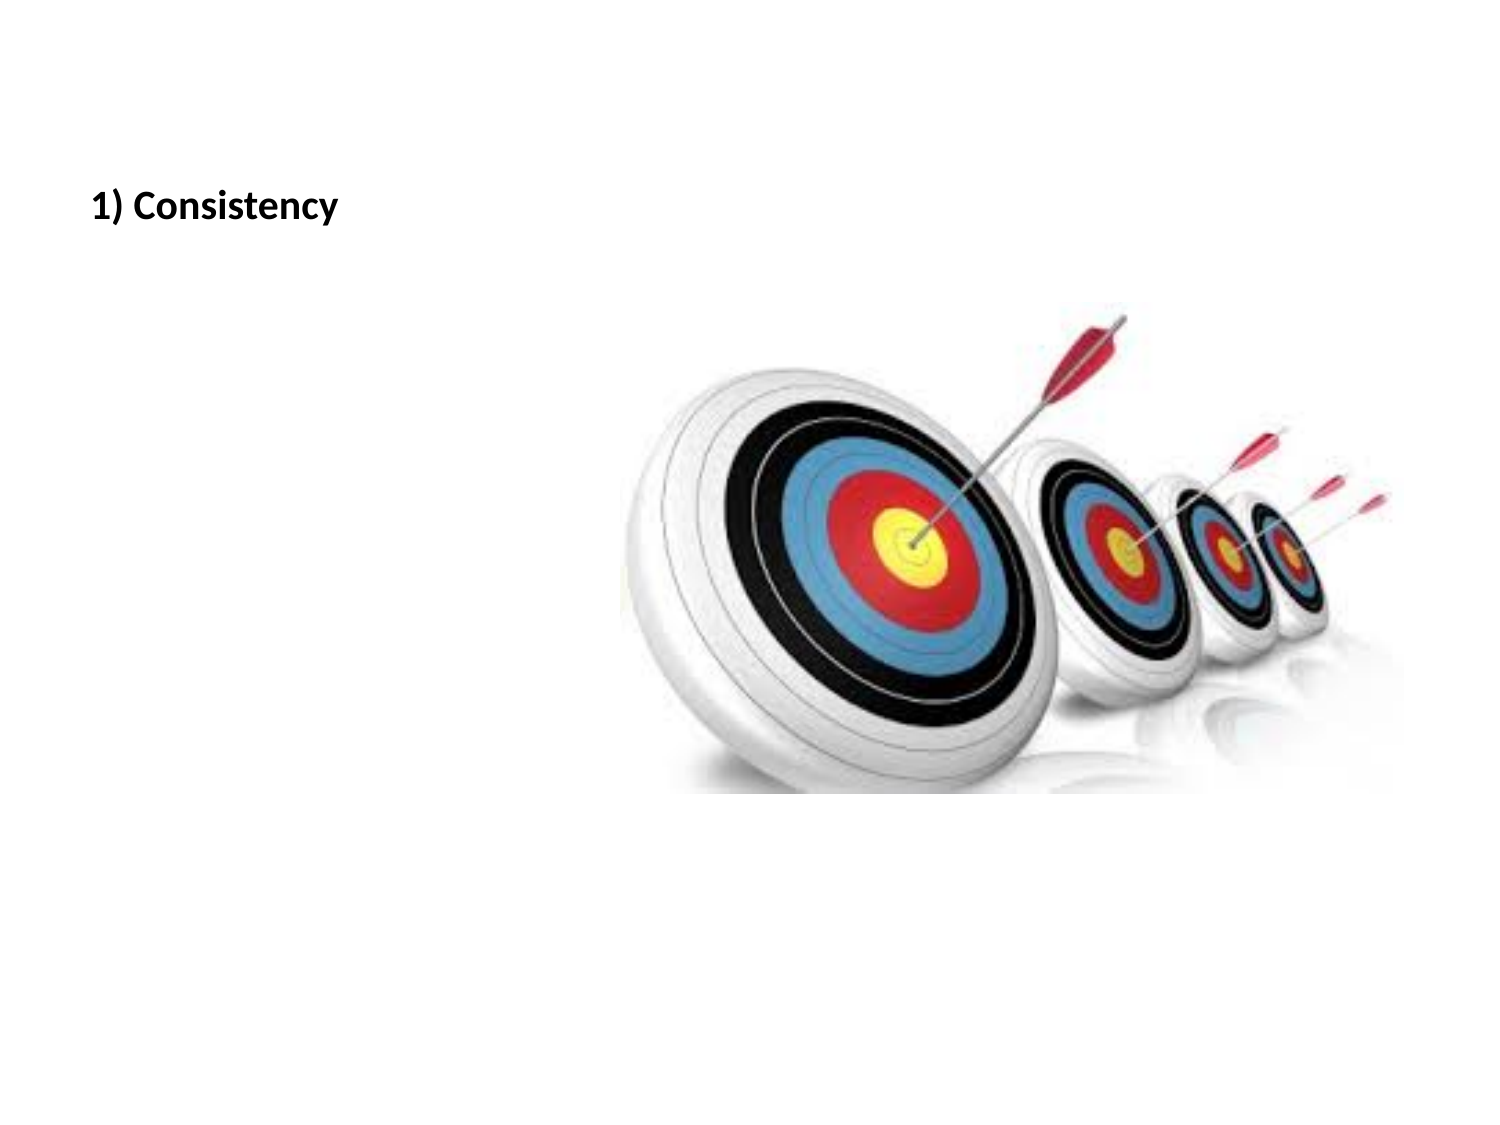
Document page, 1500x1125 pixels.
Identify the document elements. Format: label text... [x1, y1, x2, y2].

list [619, 302, 1405, 795]
title 1) Consistency [75, 44, 569, 236]
